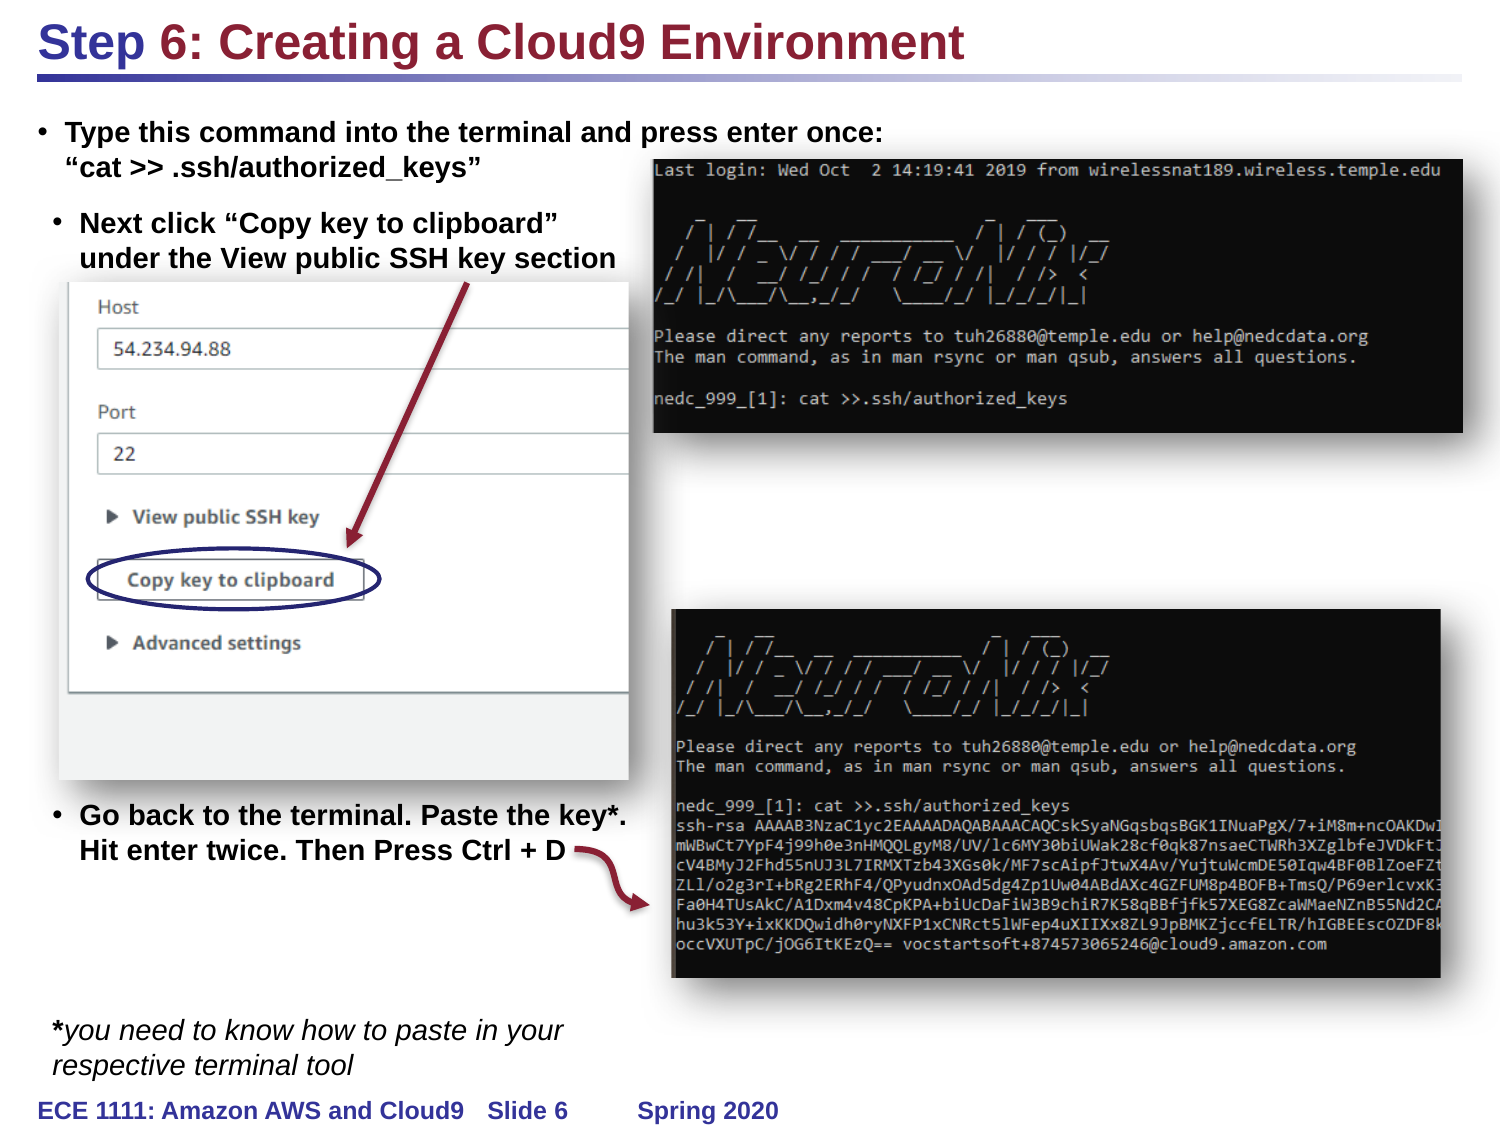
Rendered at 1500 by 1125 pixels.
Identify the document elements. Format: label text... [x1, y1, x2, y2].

picture [671, 609, 1441, 978]
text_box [574, 848, 651, 906]
text_box Next click “Copy key to clipboard” under the View public SSH key section [37, 196, 644, 282]
text_box Step 5: Creating a Cloud9 Environment [37, 9, 1463, 70]
picture [649, 159, 1463, 433]
picture [58, 282, 629, 781]
text_box Go back to the terminal. Paste the key*. Hit enter twice. Then Press Ctrl + D *you need to know how to paste in your respective terminal tool [37, 789, 672, 1089]
text_box Type this command into the terminal and press enter once: “cat >> .ssh/authorized_keys” [37, 113, 890, 196]
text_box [346, 282, 468, 549]
